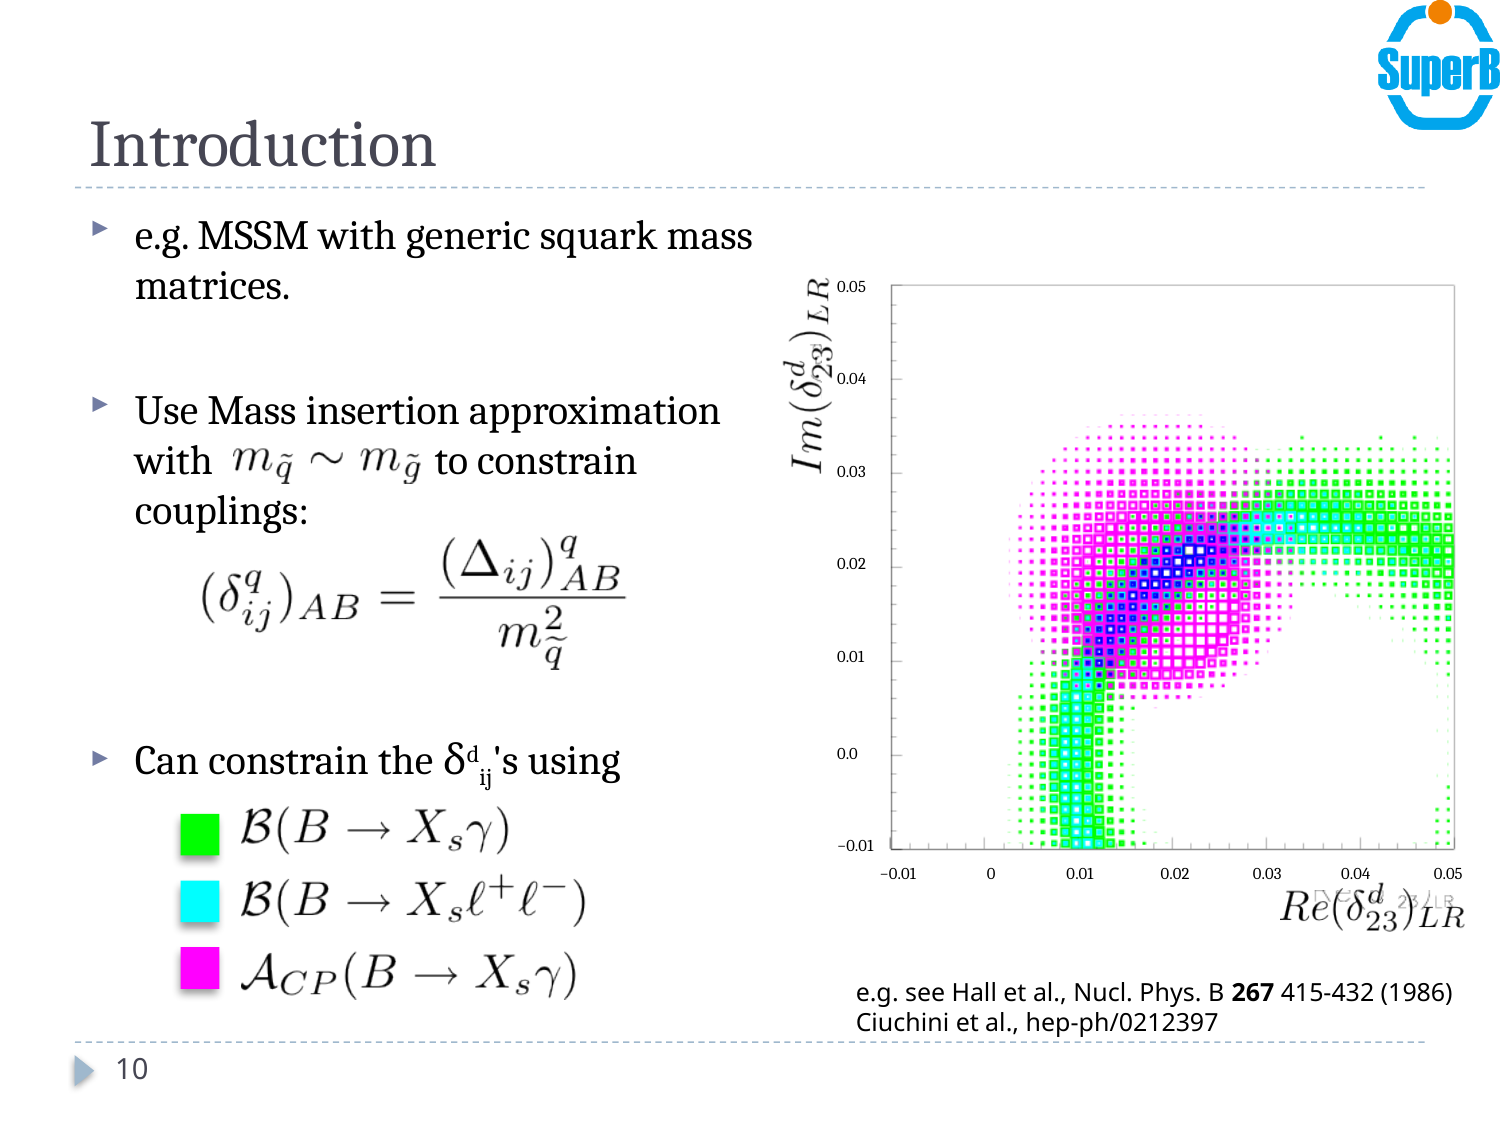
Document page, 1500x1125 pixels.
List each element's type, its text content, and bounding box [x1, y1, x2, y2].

text_box e.g. see Hall et al., Nucl. Phys. B 267 415-432 (1986) Ciuchini et al., hep-ph/0212397 [841, 969, 1468, 1044]
text_box [180, 946, 220, 990]
picture [708, 192, 1500, 944]
picture [241, 805, 587, 1000]
text_box [180, 880, 220, 923]
picture [233, 446, 421, 484]
picture [202, 532, 627, 670]
text_box [180, 813, 220, 856]
list e.g. MSSM with generic squark mass matrices. Use Mass insertion approximation with to constrain couplings: Can constrain the δdij's using [75, 200, 784, 1010]
picture [1378, 0, 1500, 60]
title Introduction [75, 24, 1425, 188]
picture [1425, 65, 1500, 130]
slide_number 10 [100, 1042, 426, 1103]
